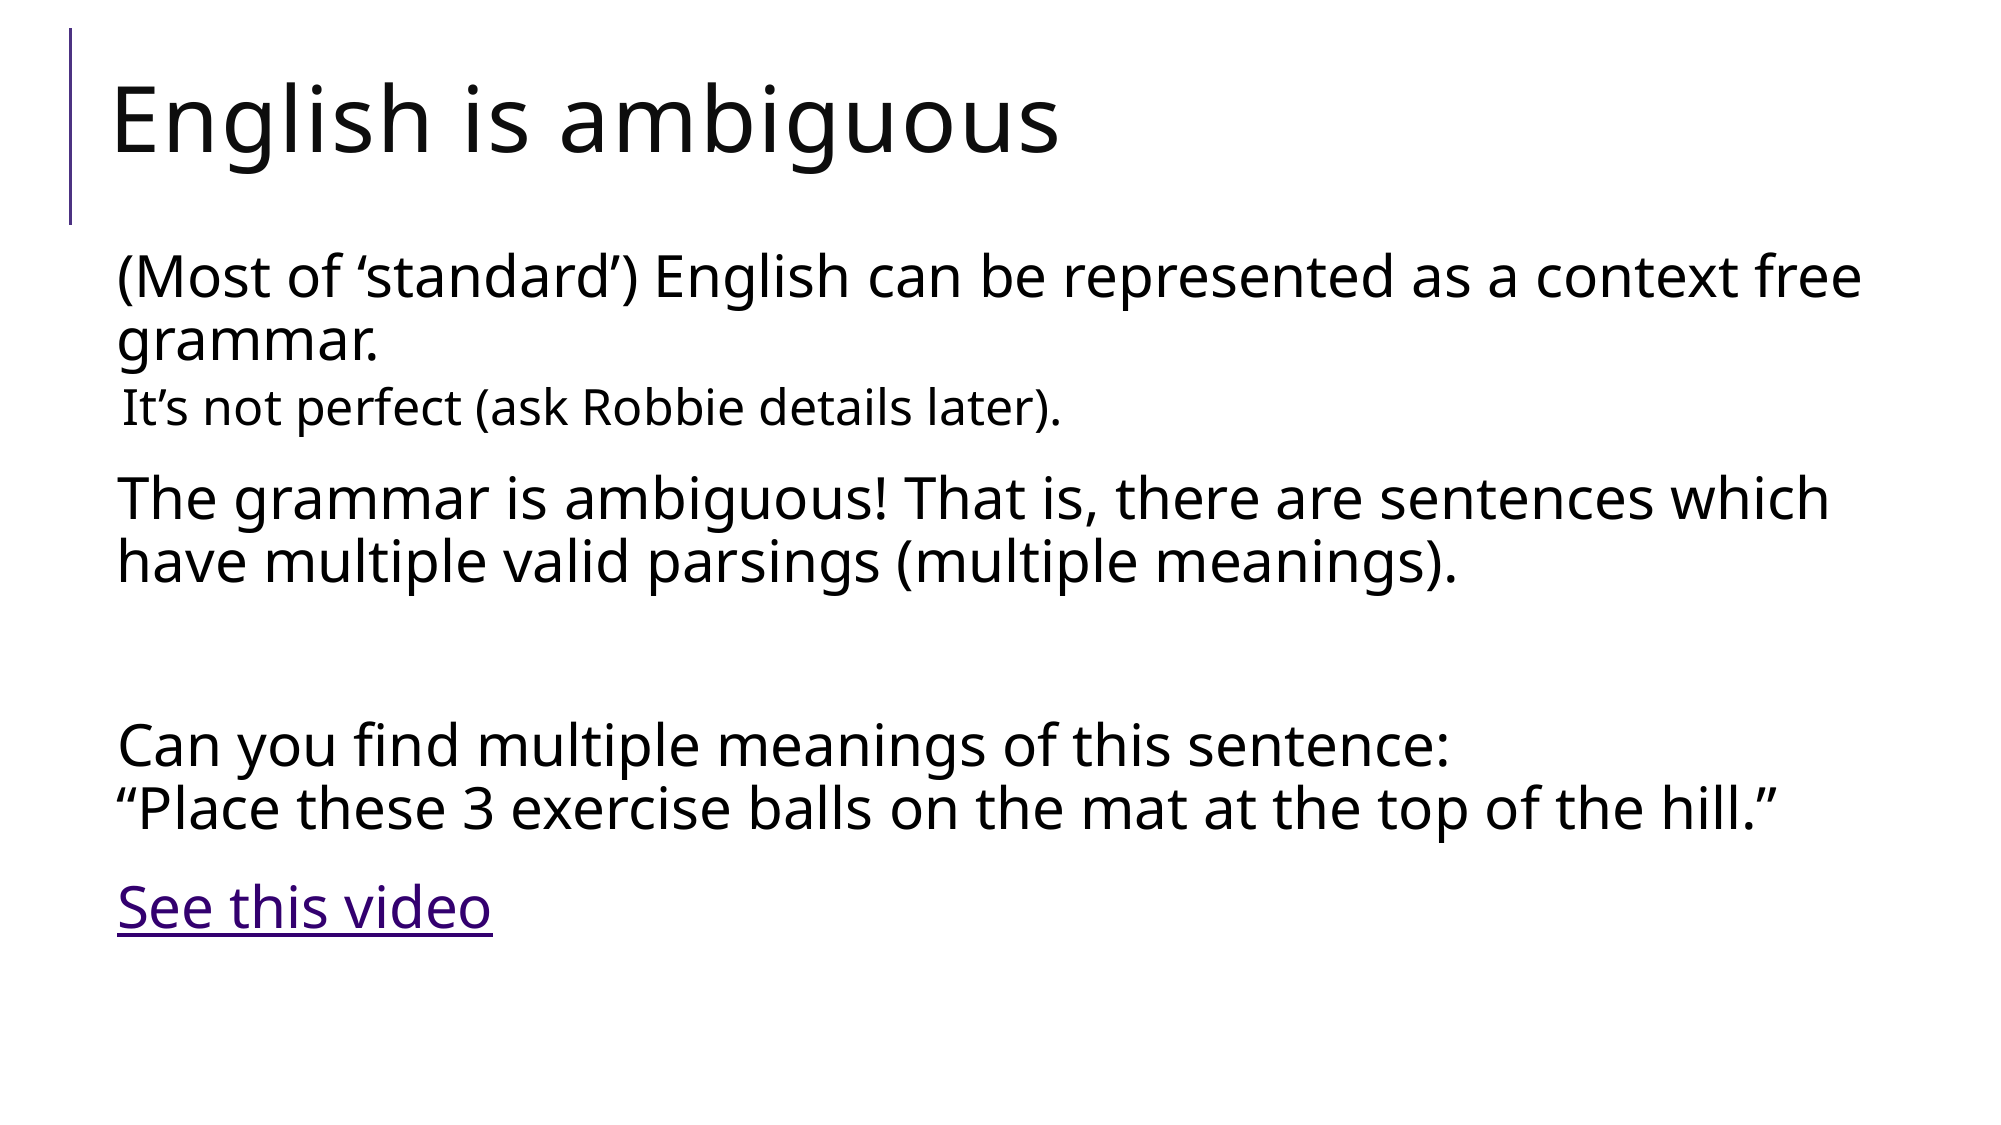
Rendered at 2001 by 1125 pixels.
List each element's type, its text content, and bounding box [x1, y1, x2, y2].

title English is ambiguous [94, 43, 1930, 210]
list (Most of ‘standard’) English can be represented as a context free grammar. It’s not perfect (ask Robbie details later). The grammar is ambiguous! That is, there are sentences which have multiple valid parsings (multiple meanings). Can you find multiple meanings of this sentence: “Place these 3 exercise balls on the mat at the top of the hill.” See this video [94, 240, 1930, 1035]
